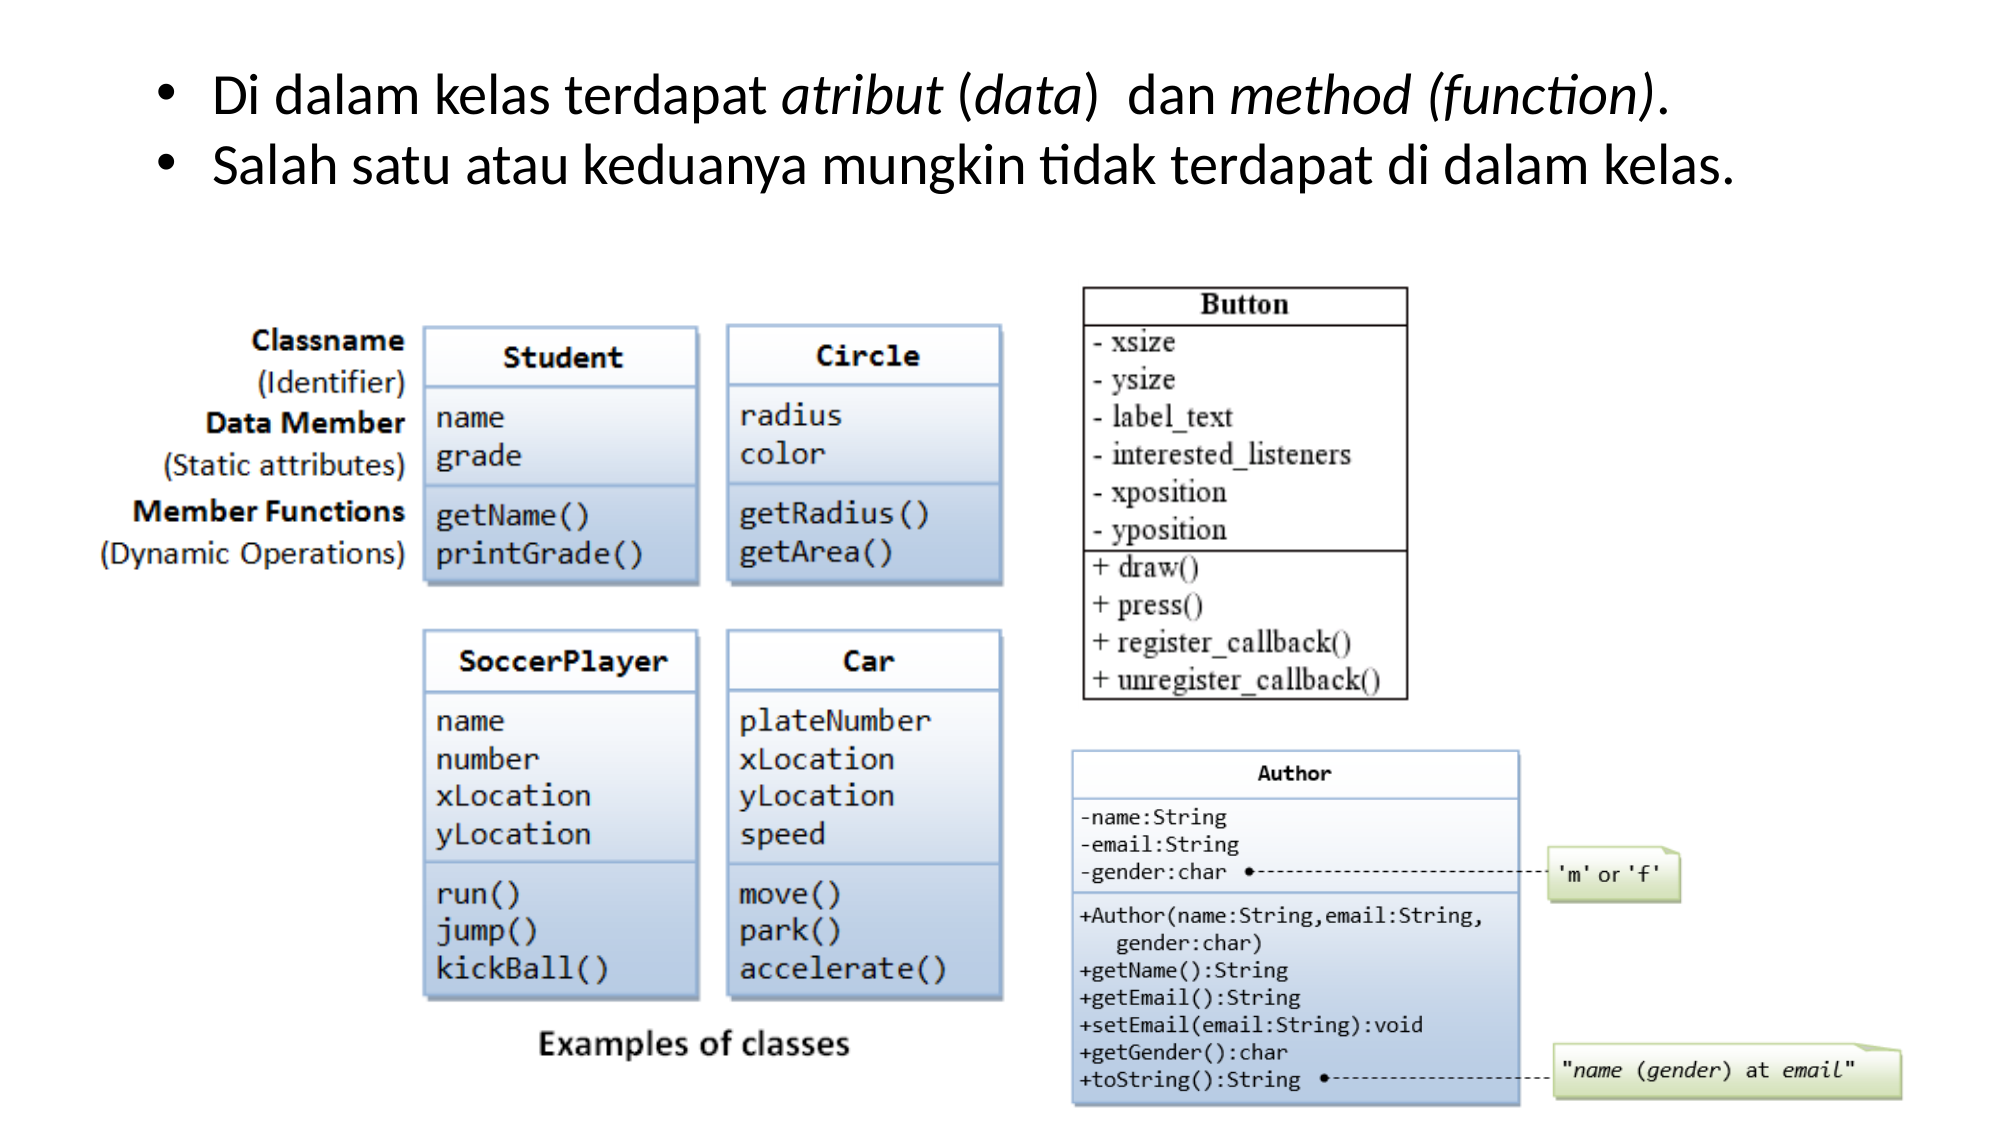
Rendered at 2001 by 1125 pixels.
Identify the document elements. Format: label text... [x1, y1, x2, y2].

text_box Di dalam kelas terdapat atribut (data) dan method (function). Salah satu atau keduanya mungkin tidak terdapat di dalam kelas. [141, 48, 1769, 204]
picture [1052, 737, 1923, 1124]
picture [77, 301, 1022, 1077]
picture [1077, 279, 1413, 709]
